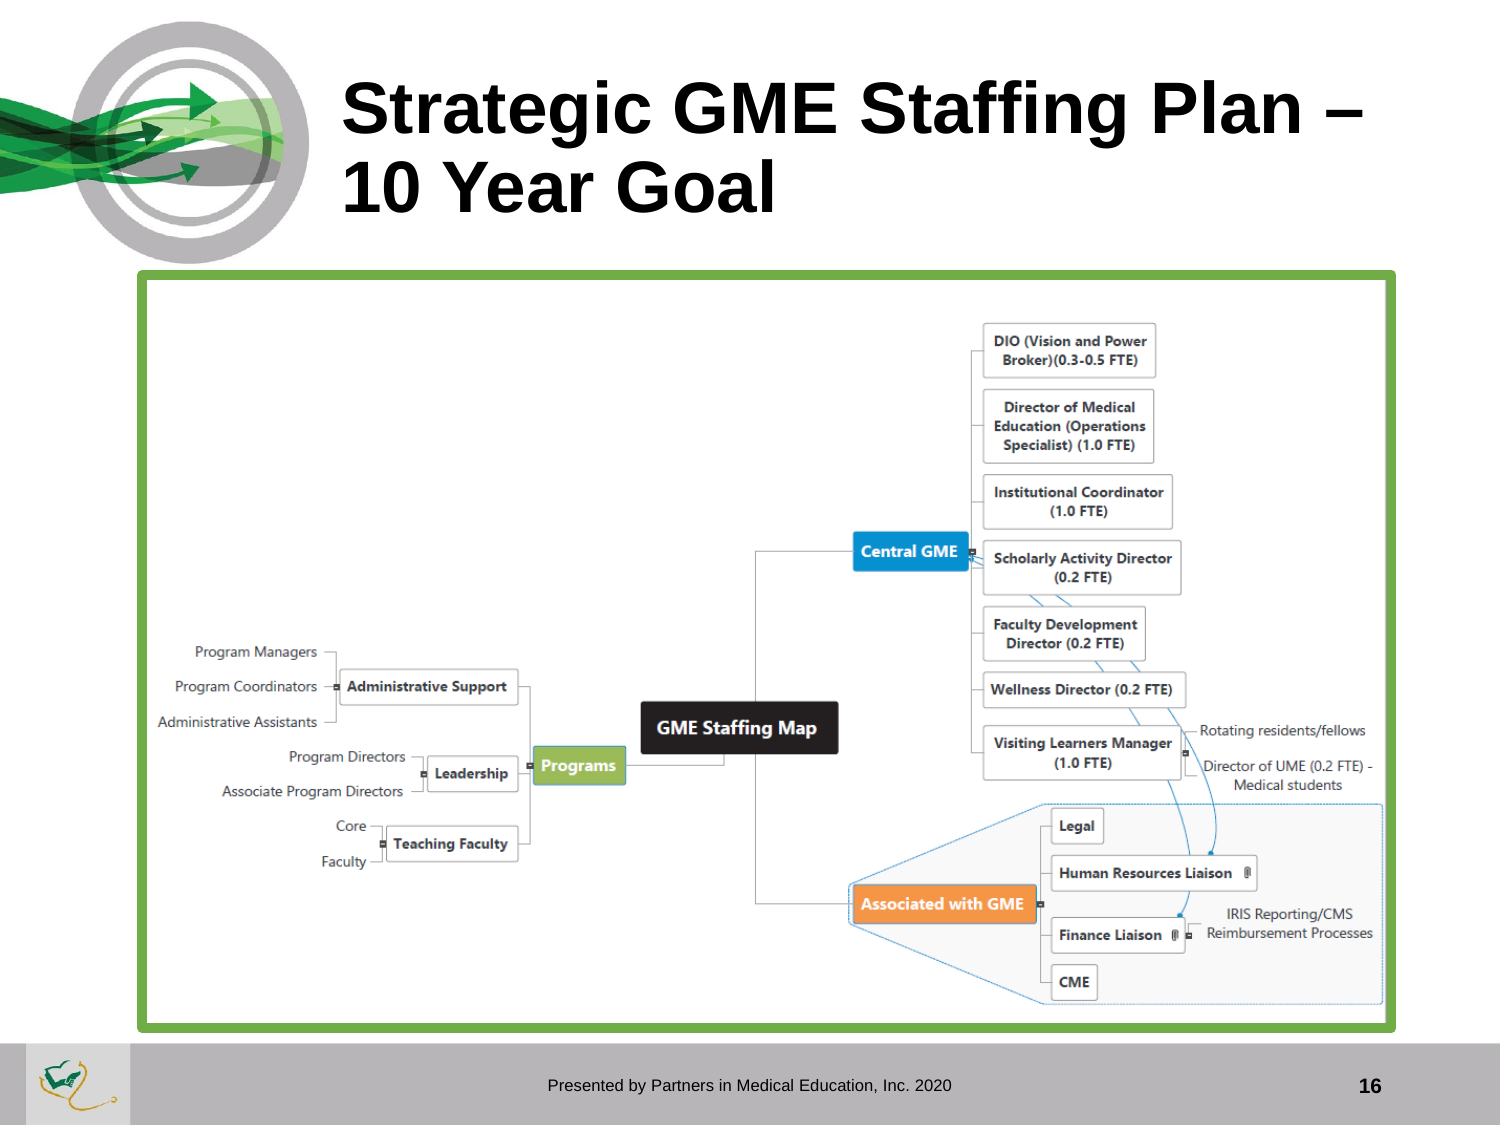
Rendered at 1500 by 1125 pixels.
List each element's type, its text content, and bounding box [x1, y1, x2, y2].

slide_number 16 [1059, 1055, 1397, 1116]
footer Presented by Partners in Medical Education, Inc. 2020 [496, 1055, 1004, 1116]
title Strategic GME Staffing Plan – 10 Year Goal [326, 40, 1397, 258]
picture [0, 0, 1500, 1125]
